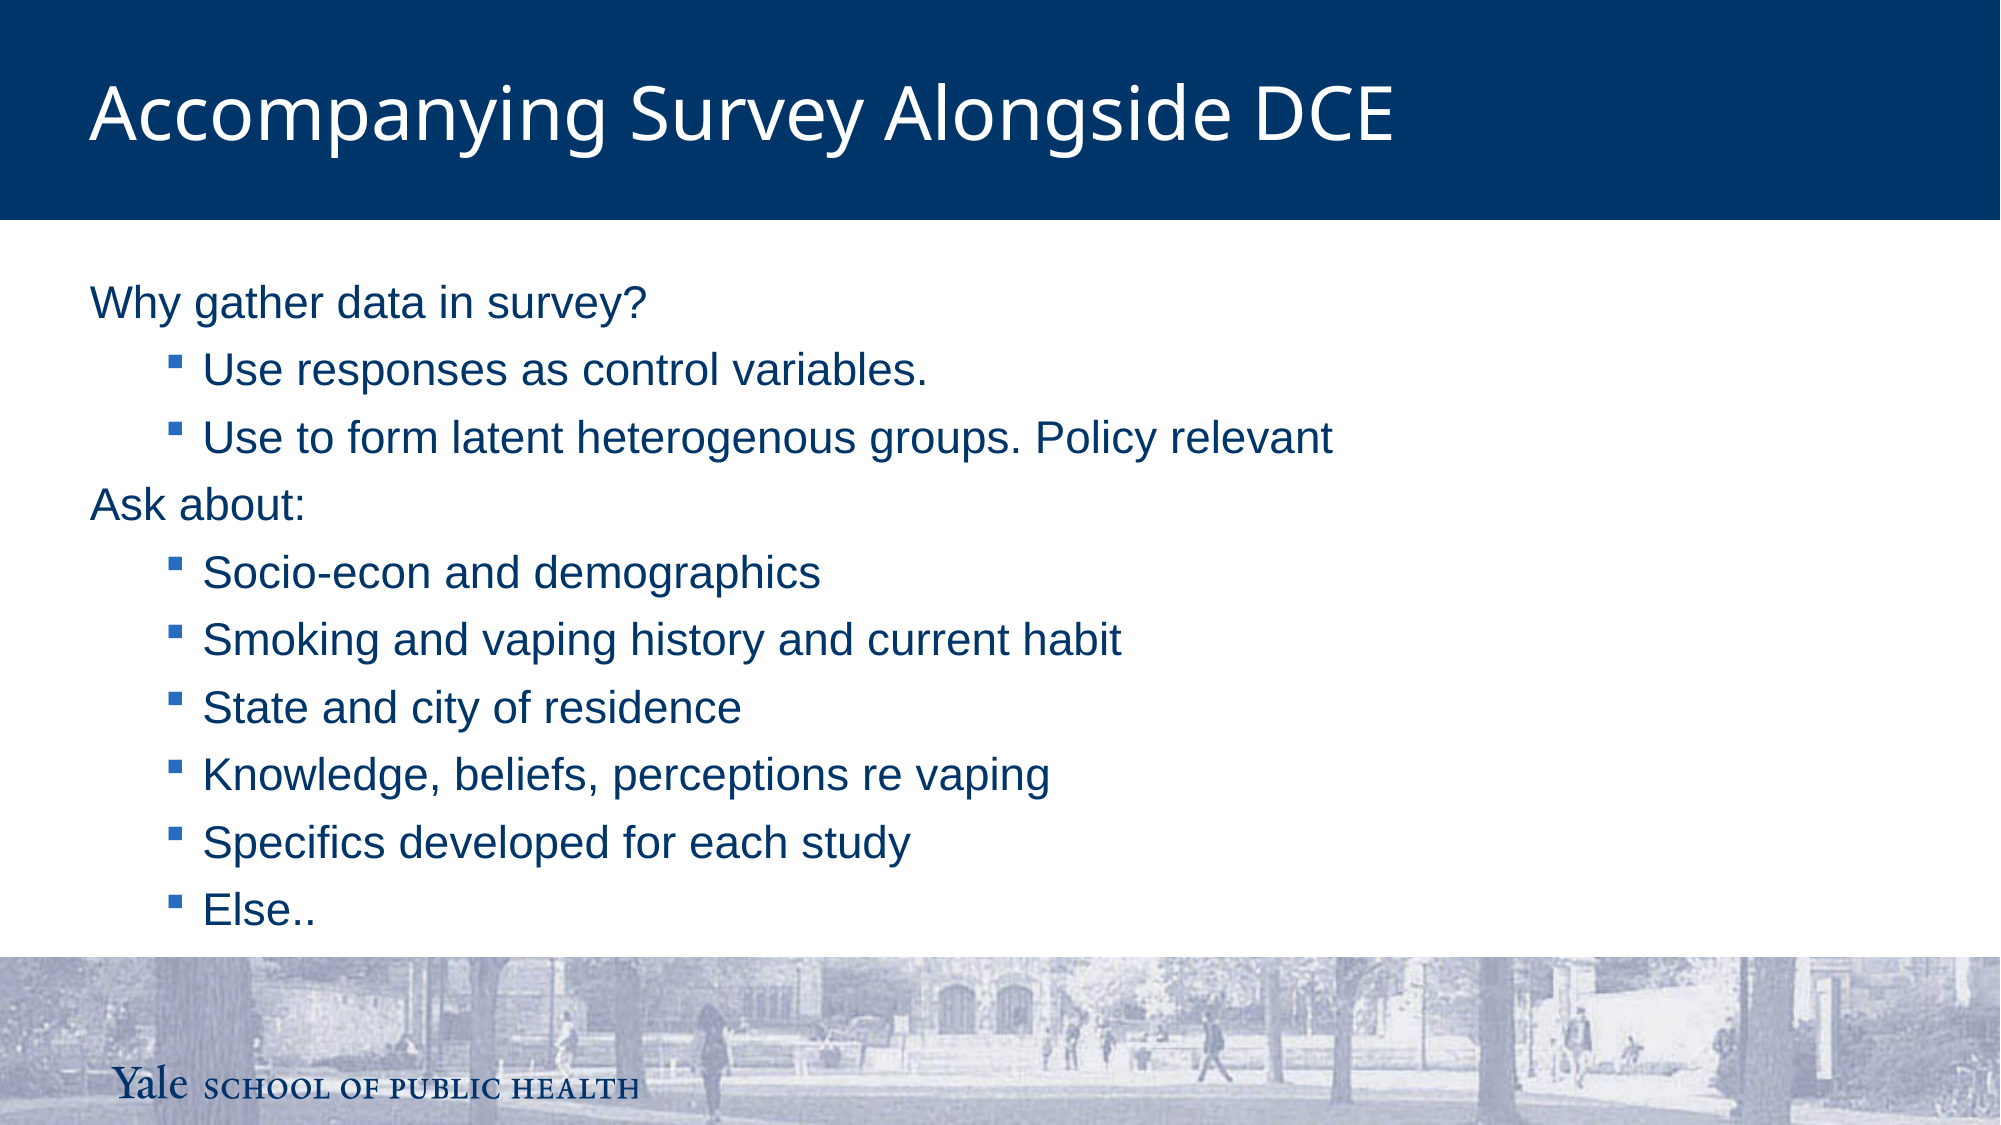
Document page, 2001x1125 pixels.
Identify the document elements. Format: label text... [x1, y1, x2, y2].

text_box Accompanying Survey Alongside DCE [0, 0, 2000, 221]
list Why gather data in survey? Use responses as control variables. Use to form latent heterogenous groups. Policy relevant Ask about: Socio-econ and demographics Smoking and vaping history and current habit State and city of residence Knowledge, beliefs, perceptions re vaping Specifics developed for each study Else.. [0, 264, 2000, 960]
picture [0, 960, 2000, 1125]
